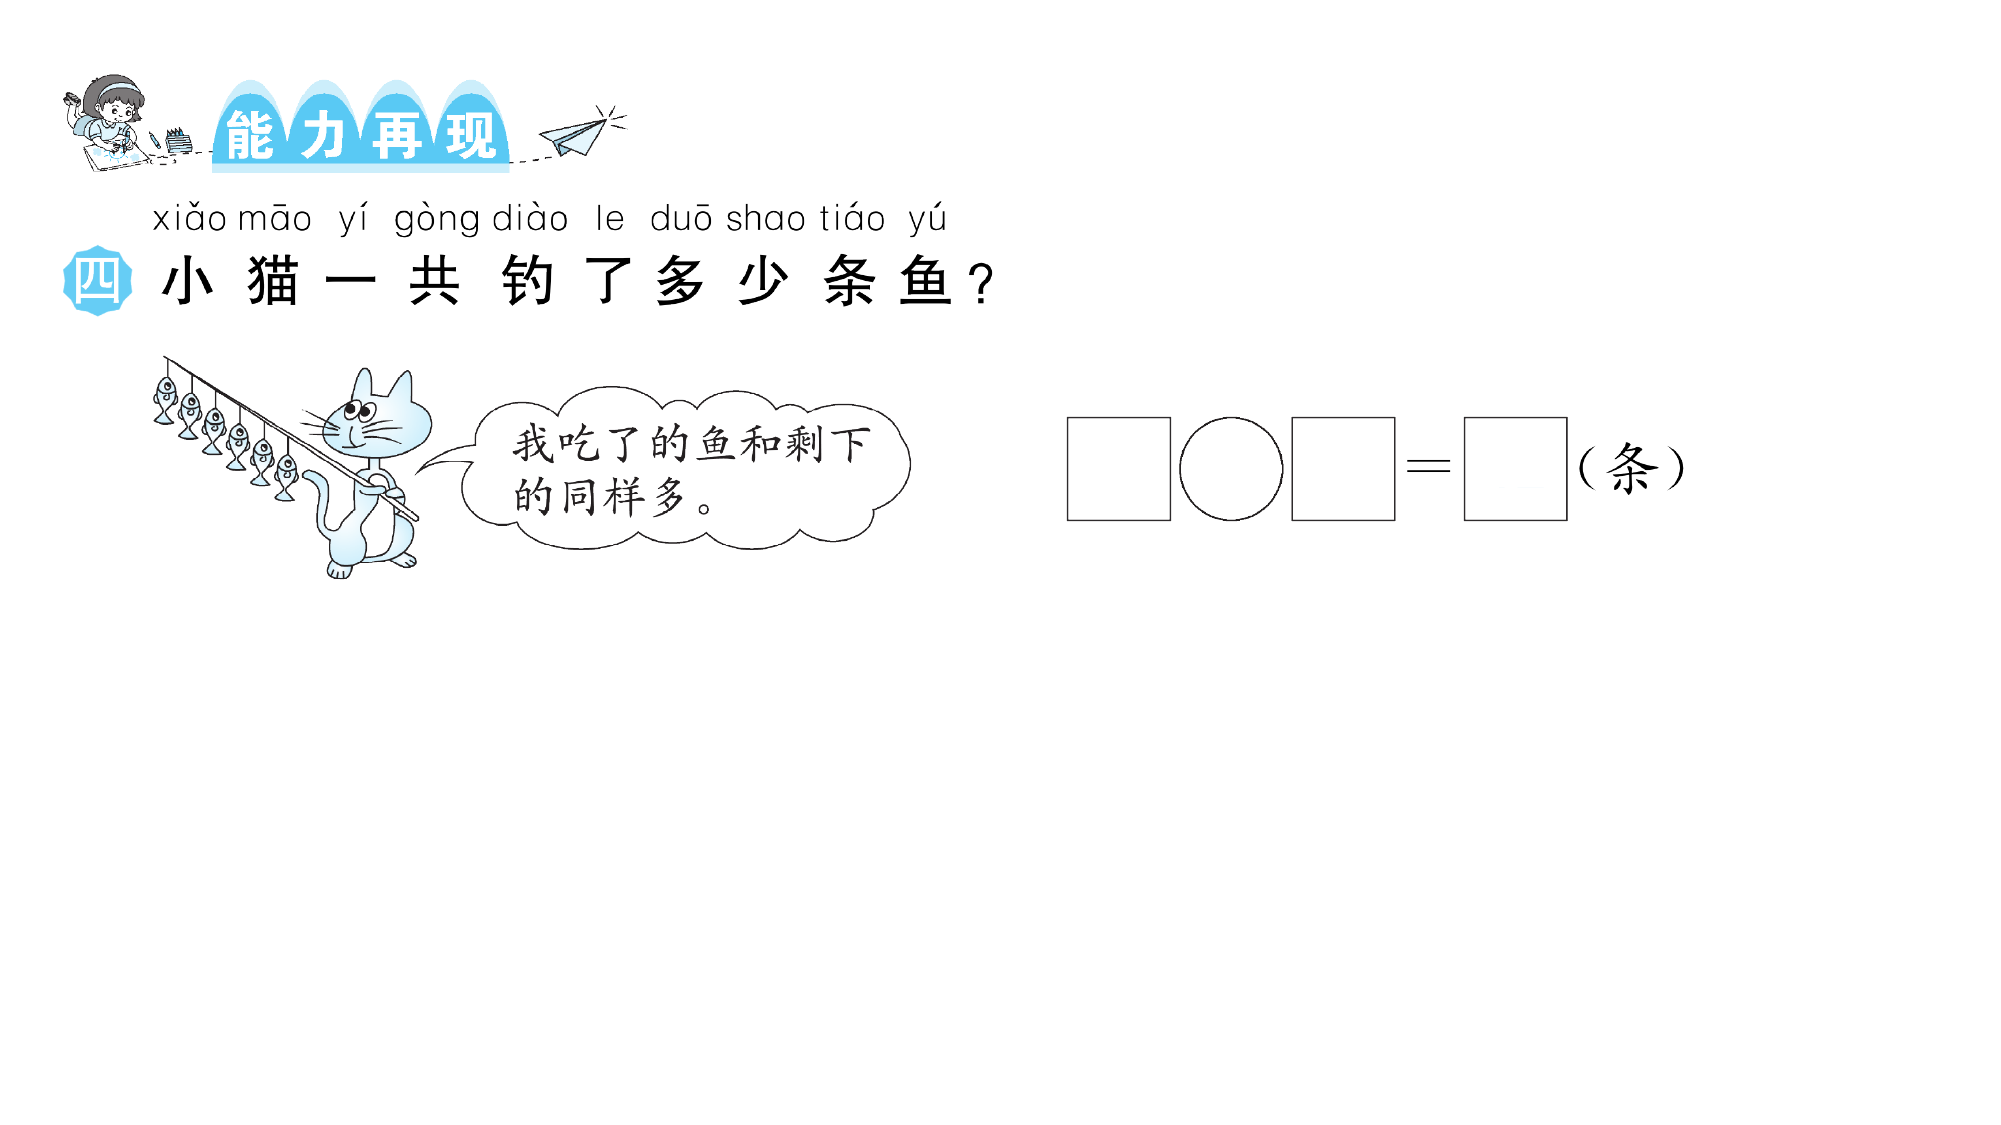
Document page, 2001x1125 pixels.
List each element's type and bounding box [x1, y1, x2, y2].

picture [58, 58, 1949, 599]
